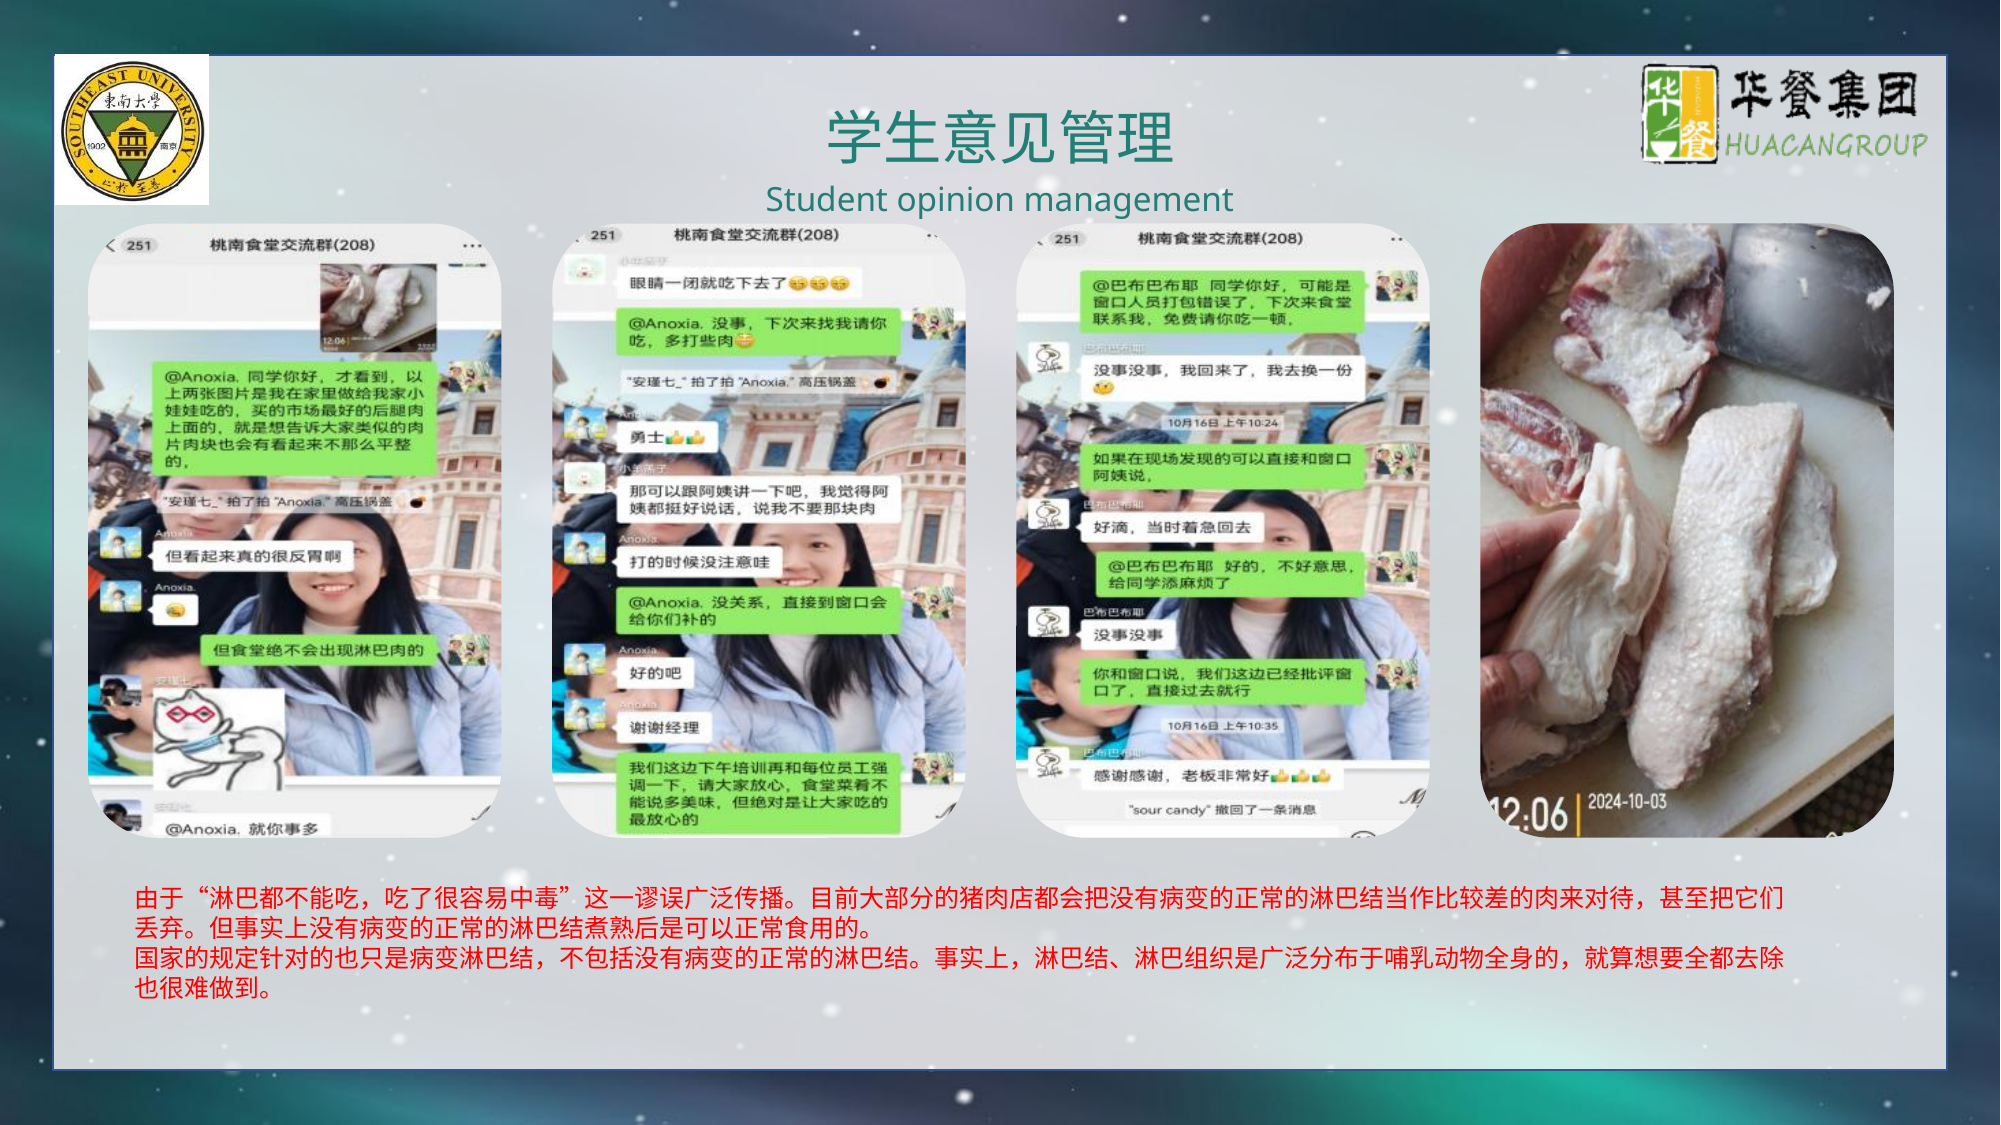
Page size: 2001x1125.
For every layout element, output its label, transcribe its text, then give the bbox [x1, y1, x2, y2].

picture [0, 0, 2000, 1125]
text_box 由于“淋巴都不能吃，吃了很容易中毒”这一谬误广泛传播。目前大部分的猪肉店都会把没有病变的正常的淋巴结当作比较差的肉来对待，甚至把它们丢弃。但事实上没有病变的正常的淋巴结煮熟后是可以正常食用的。 国家的规定针对的也只是病变淋巴结，不包括没有病变的正常的淋巴结。事实上，淋巴结、淋巴组织是广泛分布于哺乳动物全身的，就算想要全都去除也很难做到。 [119, 875, 1823, 1024]
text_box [745, 93, 1255, 221]
